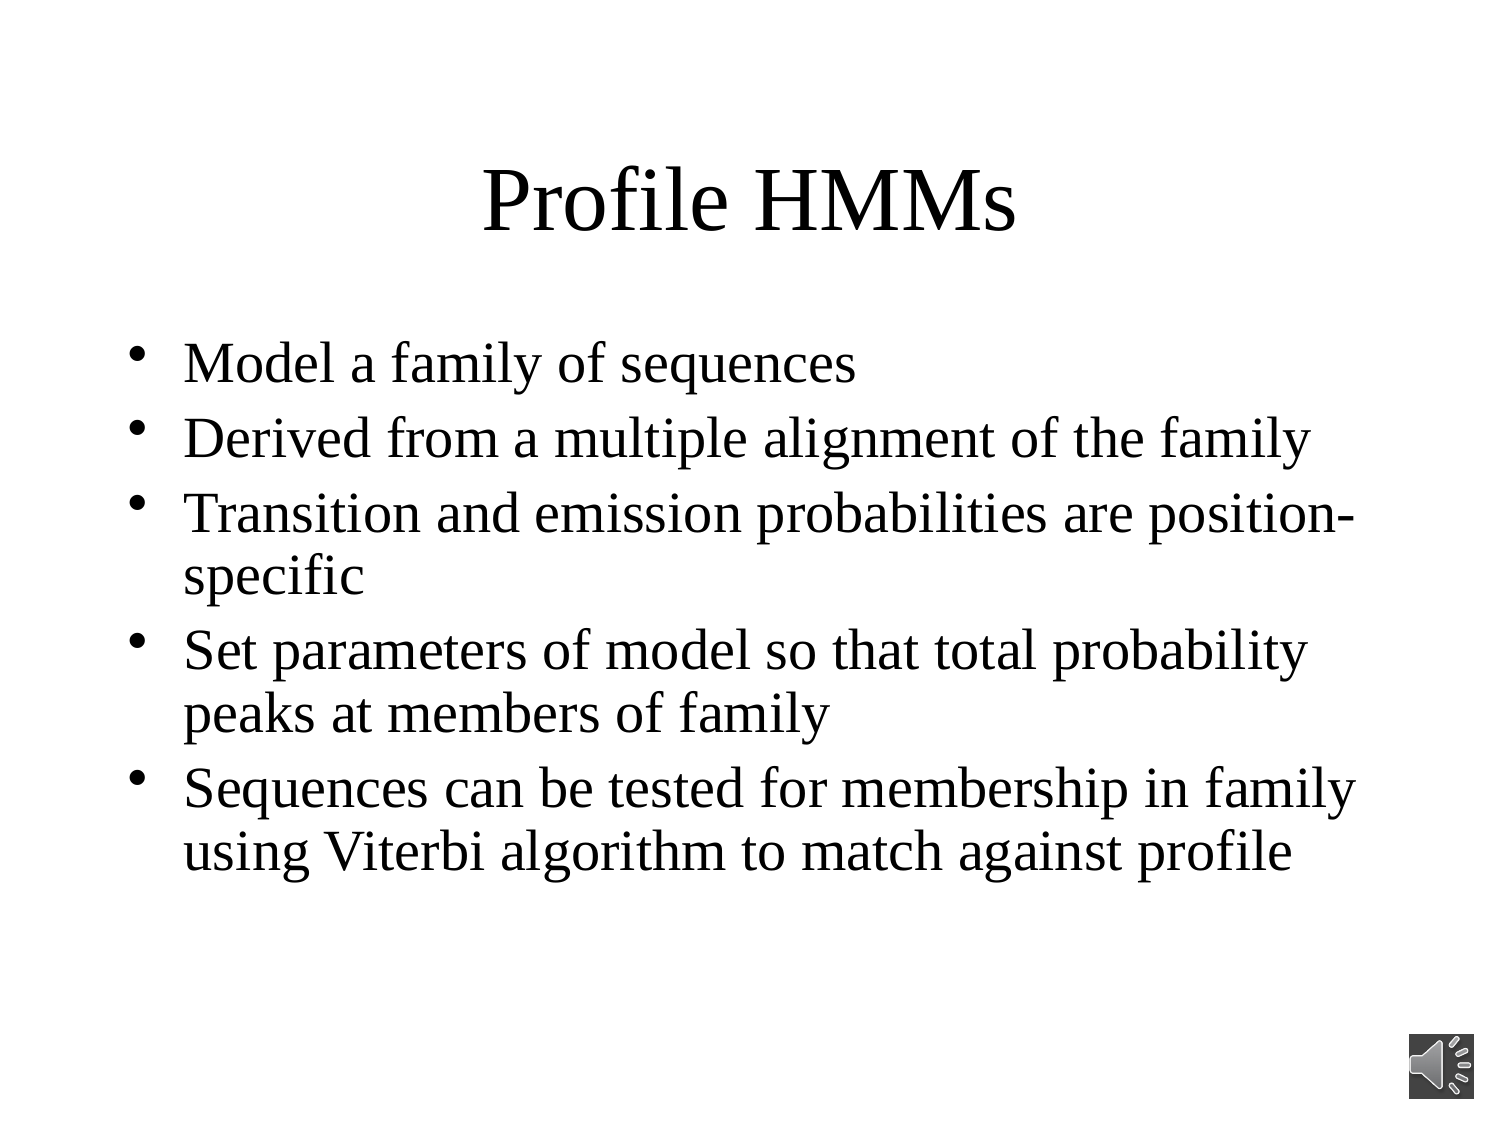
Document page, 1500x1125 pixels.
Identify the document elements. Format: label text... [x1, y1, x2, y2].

list Model a family of sequences Derived from a multiple alignment of the family Transition and emission probabilities are position-specific Set parameters of model so that total probability peaks at members of family Sequences can be tested for membership in family using Viterbi algorithm to match against profile [112, 324, 1388, 1001]
title Profile HMMs [112, 99, 1388, 288]
picture [1408, 1033, 1476, 1101]
